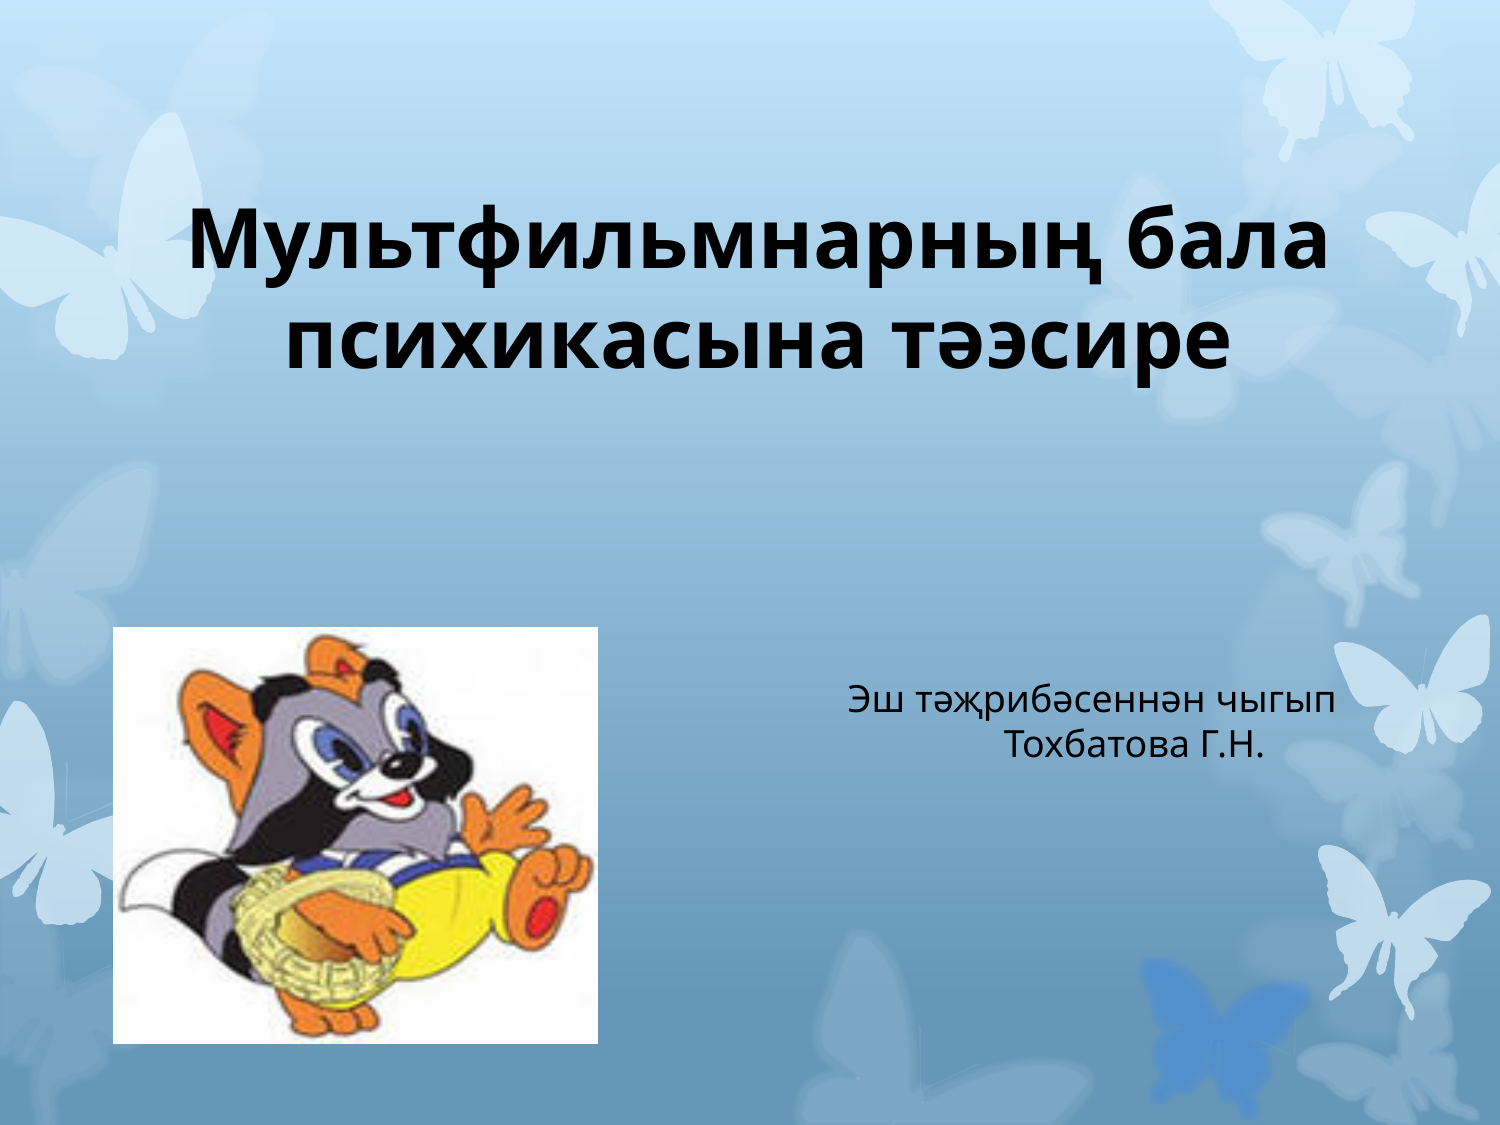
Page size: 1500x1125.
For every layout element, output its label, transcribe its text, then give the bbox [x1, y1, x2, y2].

picture [113, 627, 599, 1044]
text_box Мультфильмнарның бала психикасына тәэсире [17, 42, 1500, 808]
text_box Эш тәҗрибәсеннән чыгып Тохбатова Г.Н. [833, 667, 1353, 773]
